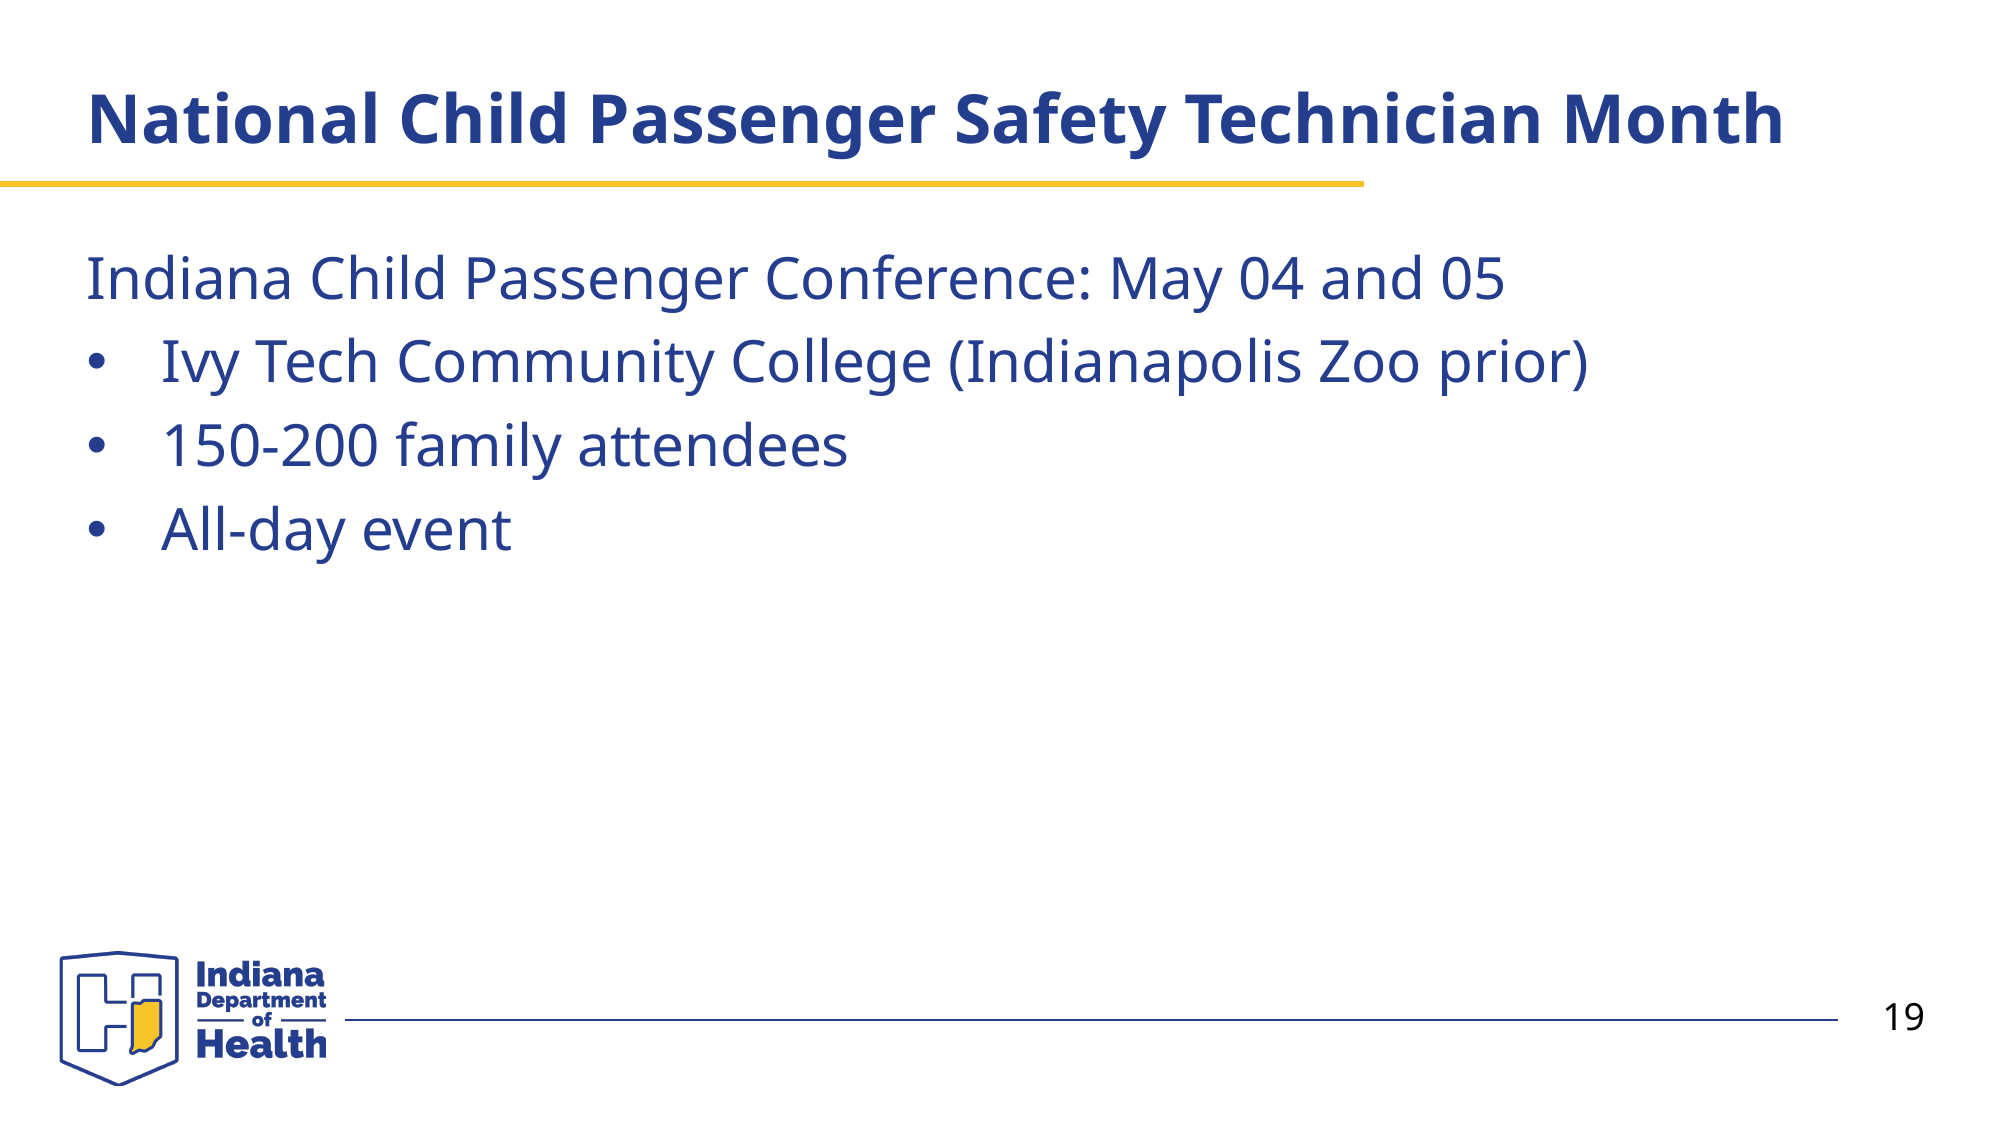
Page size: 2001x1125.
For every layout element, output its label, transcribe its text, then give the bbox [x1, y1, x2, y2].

slide_number 19 [1837, 988, 1941, 1049]
list Indiana Child Passenger Conference: May 04 and 05 Ivy Tech Community College (Indianapolis Zoo prior) 150-200 family attendees All-day event [71, 241, 1863, 923]
title National Child Passenger Safety Technician Month [71, 59, 1863, 184]
